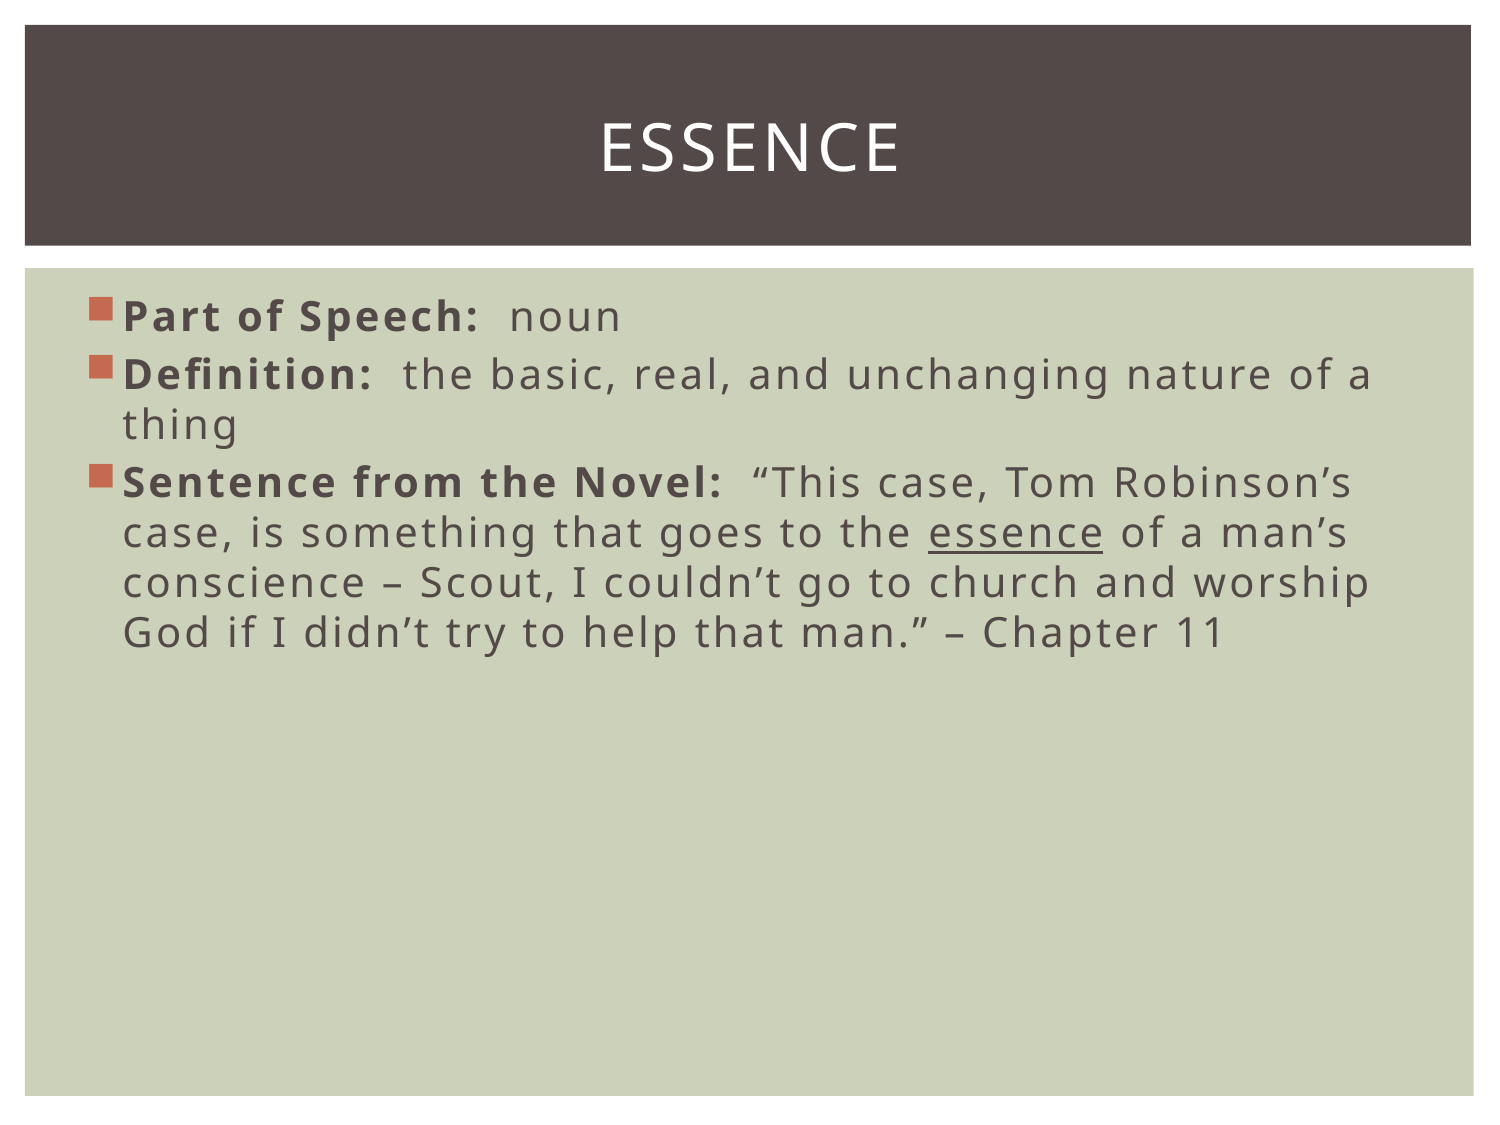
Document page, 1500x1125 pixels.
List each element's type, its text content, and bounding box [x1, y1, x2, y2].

list Part of Speech: noun Definition: the basic, real, and unchanging nature of a thing Sentence from the Novel: “This case, Tom Robinson’s case, is something that goes to the essence of a man’s conscience – Scout, I couldn’t go to church and worship God if I didn’t try to help that man.” – Chapter 11 [62, 281, 1442, 1005]
title essence [62, 58, 1438, 232]
